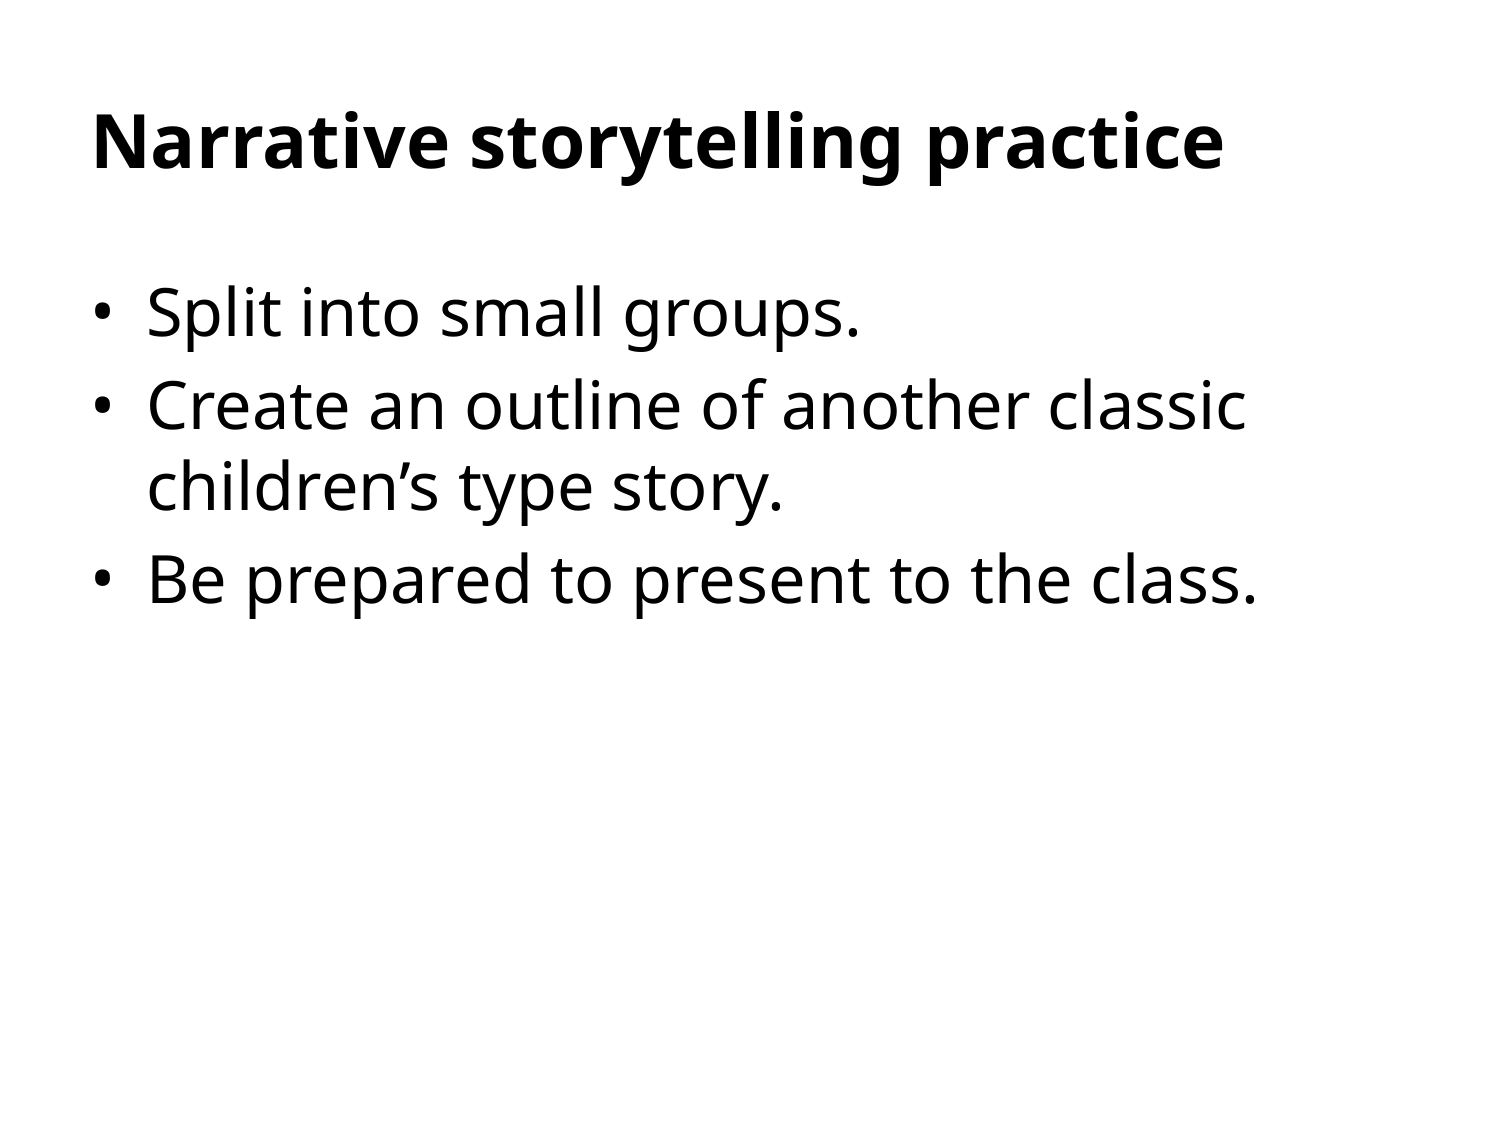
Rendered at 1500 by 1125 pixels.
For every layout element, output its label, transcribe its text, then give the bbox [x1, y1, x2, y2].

list Split into small groups. Create an outline of another classic children’s type story. Be prepared to present to the class. [75, 262, 1425, 1005]
title Narrative storytelling practice [75, 45, 1425, 233]
